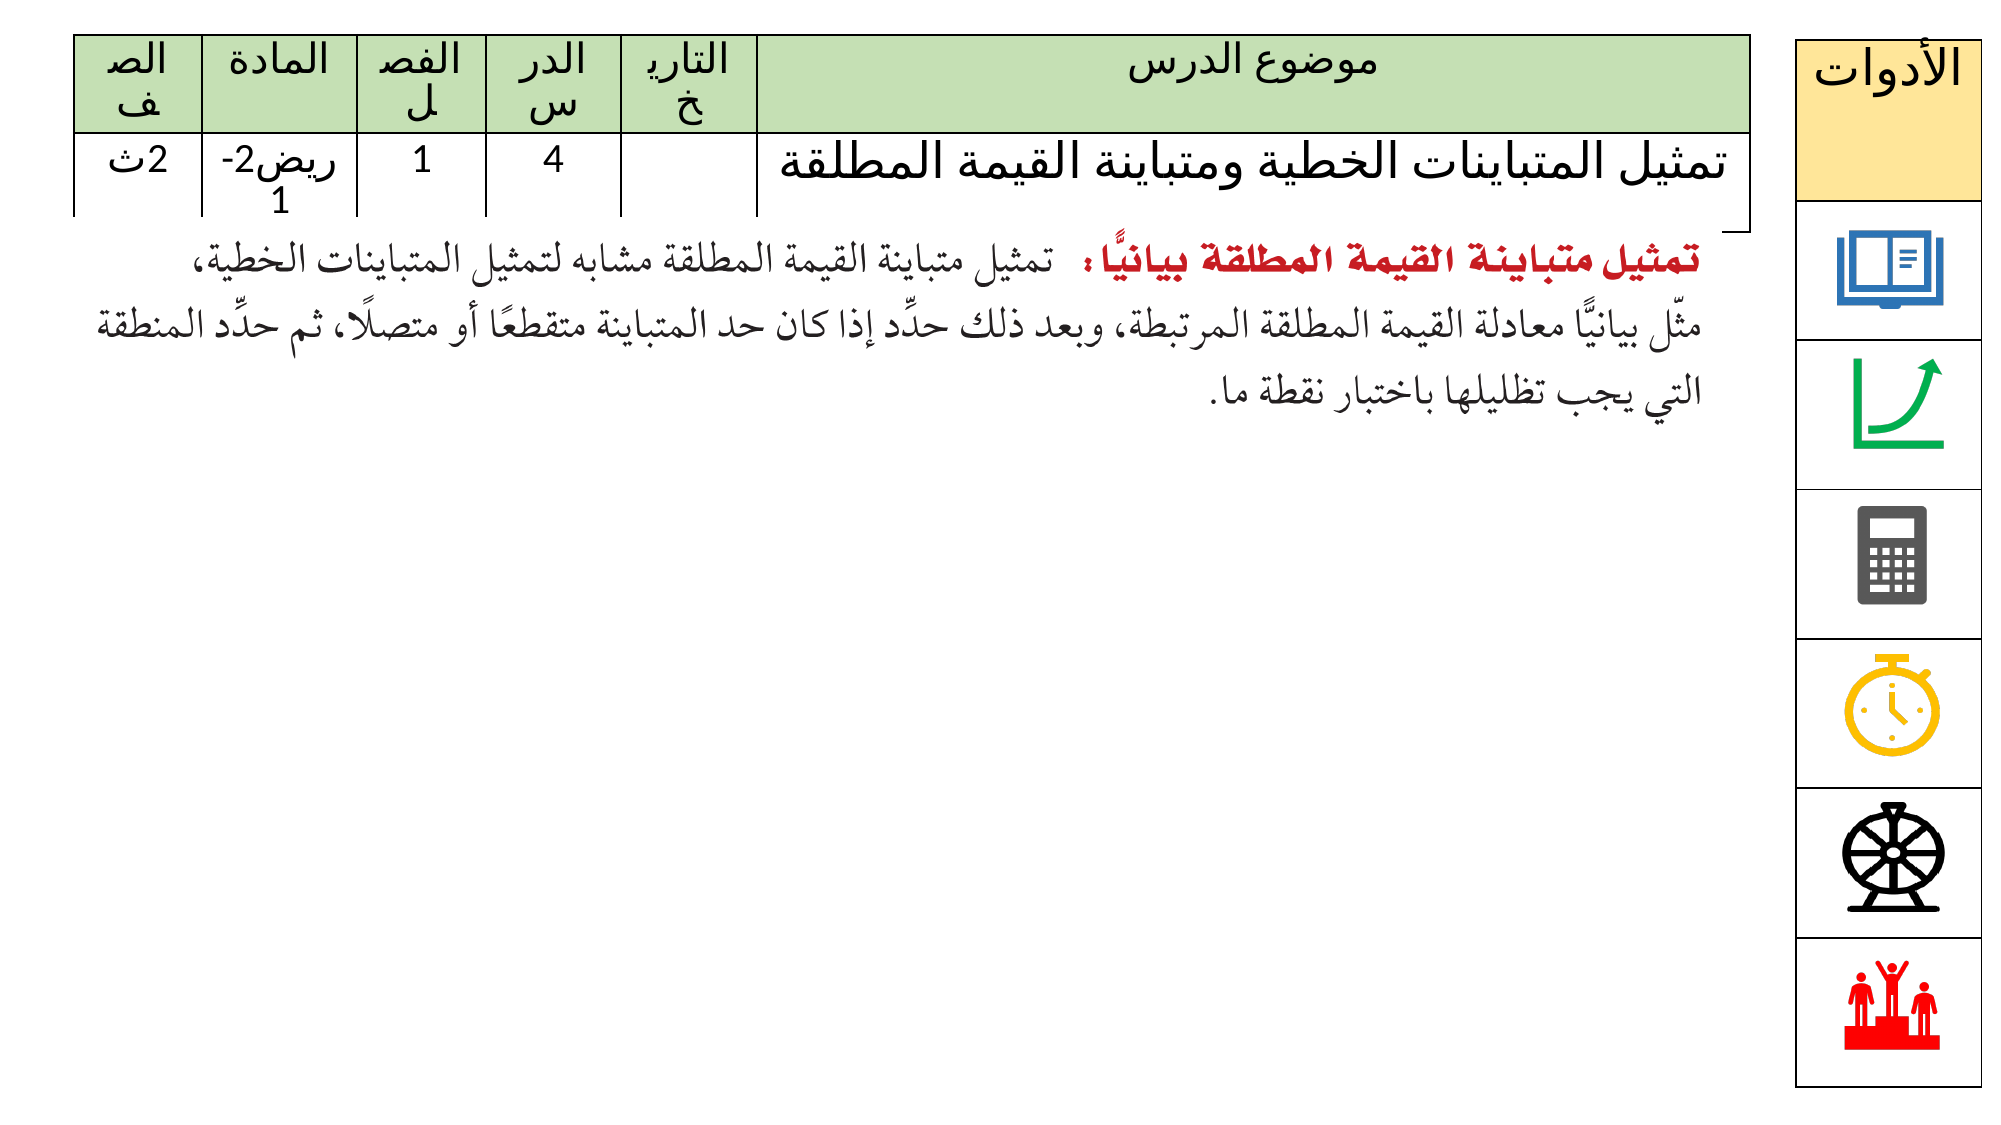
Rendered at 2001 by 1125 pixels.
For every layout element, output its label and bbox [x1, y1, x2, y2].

picture [1835, 948, 1949, 1062]
picture [69, 217, 1722, 444]
picture [1832, 211, 1948, 327]
picture [1835, 340, 1962, 467]
picture [1827, 802, 1961, 912]
picture [1833, 496, 1951, 614]
picture [1825, 642, 1959, 768]
